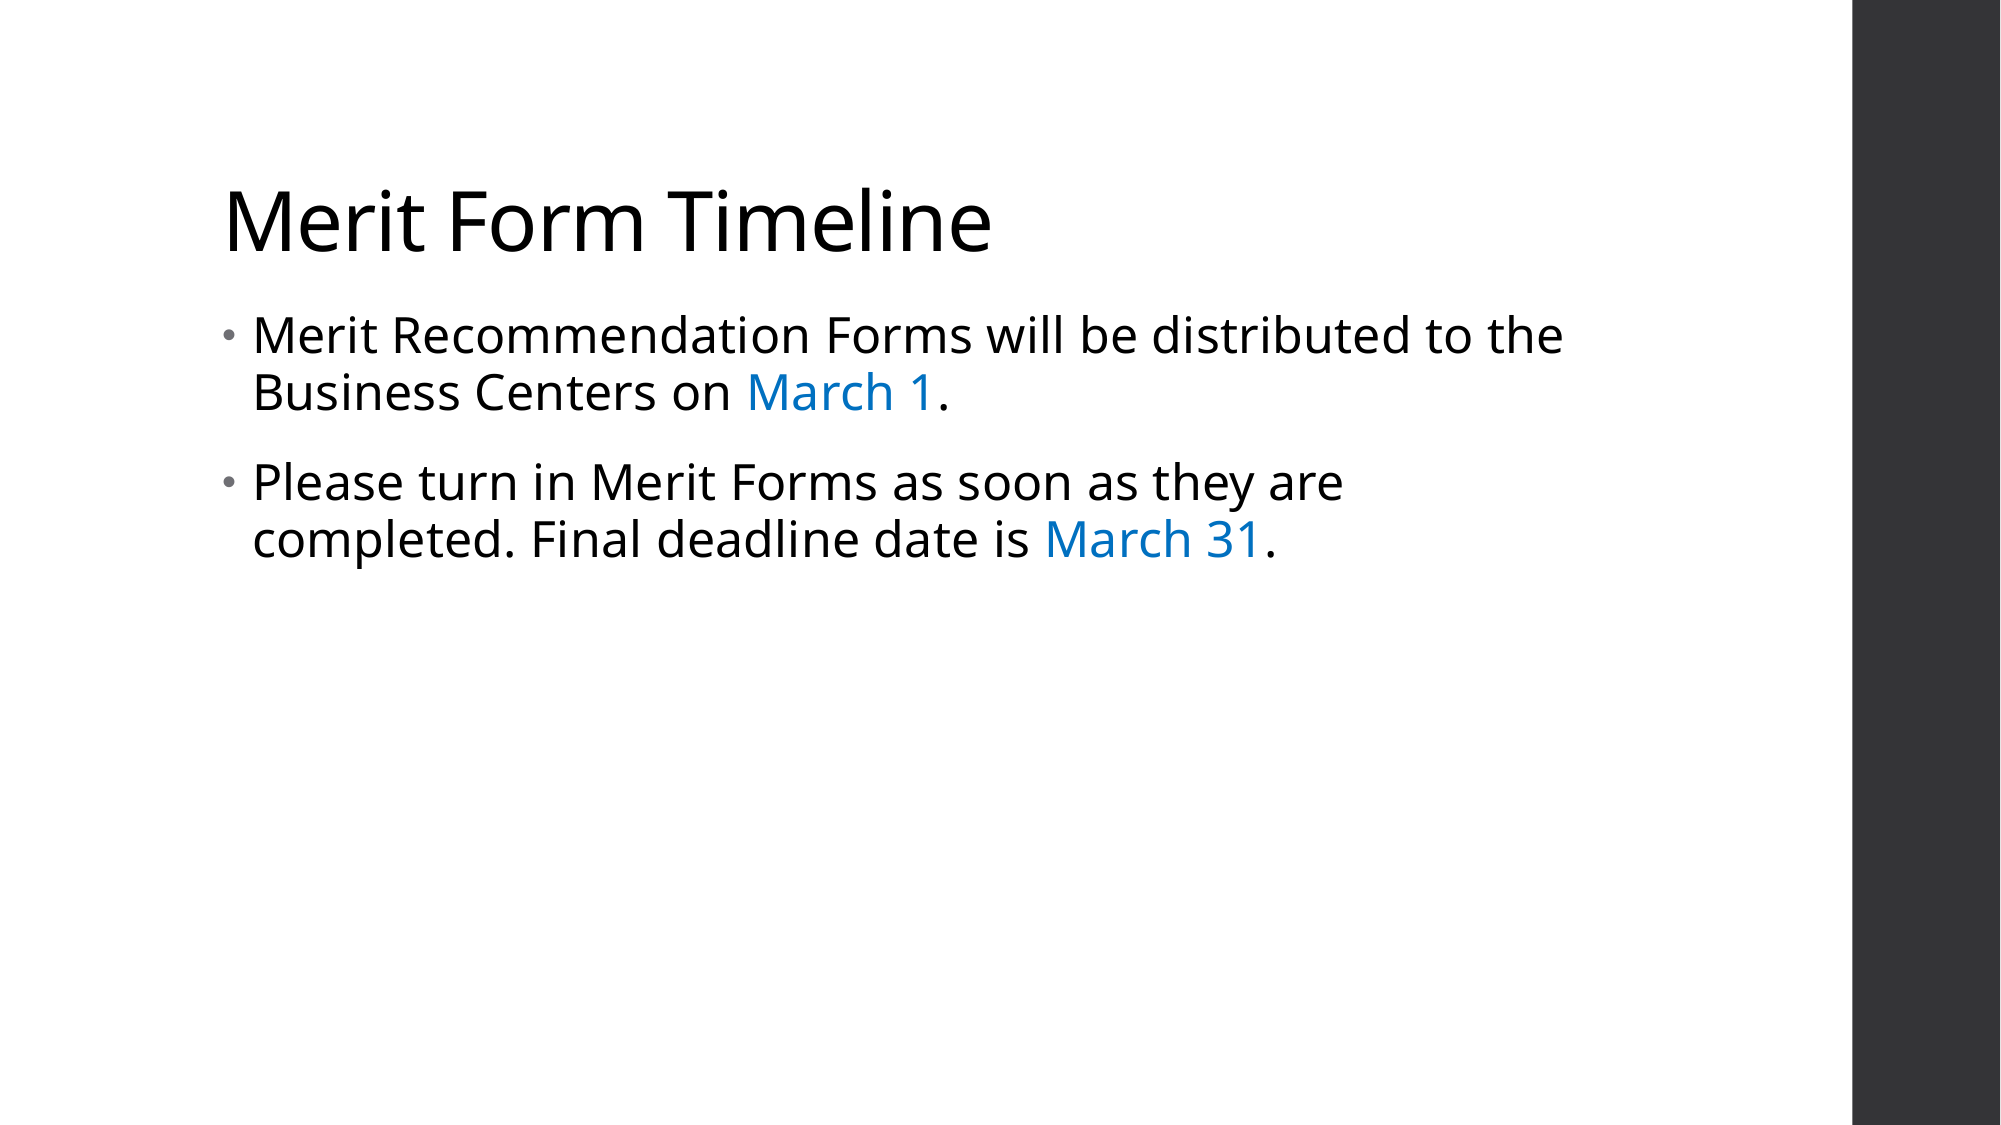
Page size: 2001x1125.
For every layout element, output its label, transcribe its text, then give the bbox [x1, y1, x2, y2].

title Merit Form Timeline [206, 60, 1797, 278]
list Merit Recommendation Forms will be distributed to the Business Centers on March 1. Please turn in Merit Forms as soon as they are completed. Final deadline date is March 31. [206, 299, 1617, 1014]
